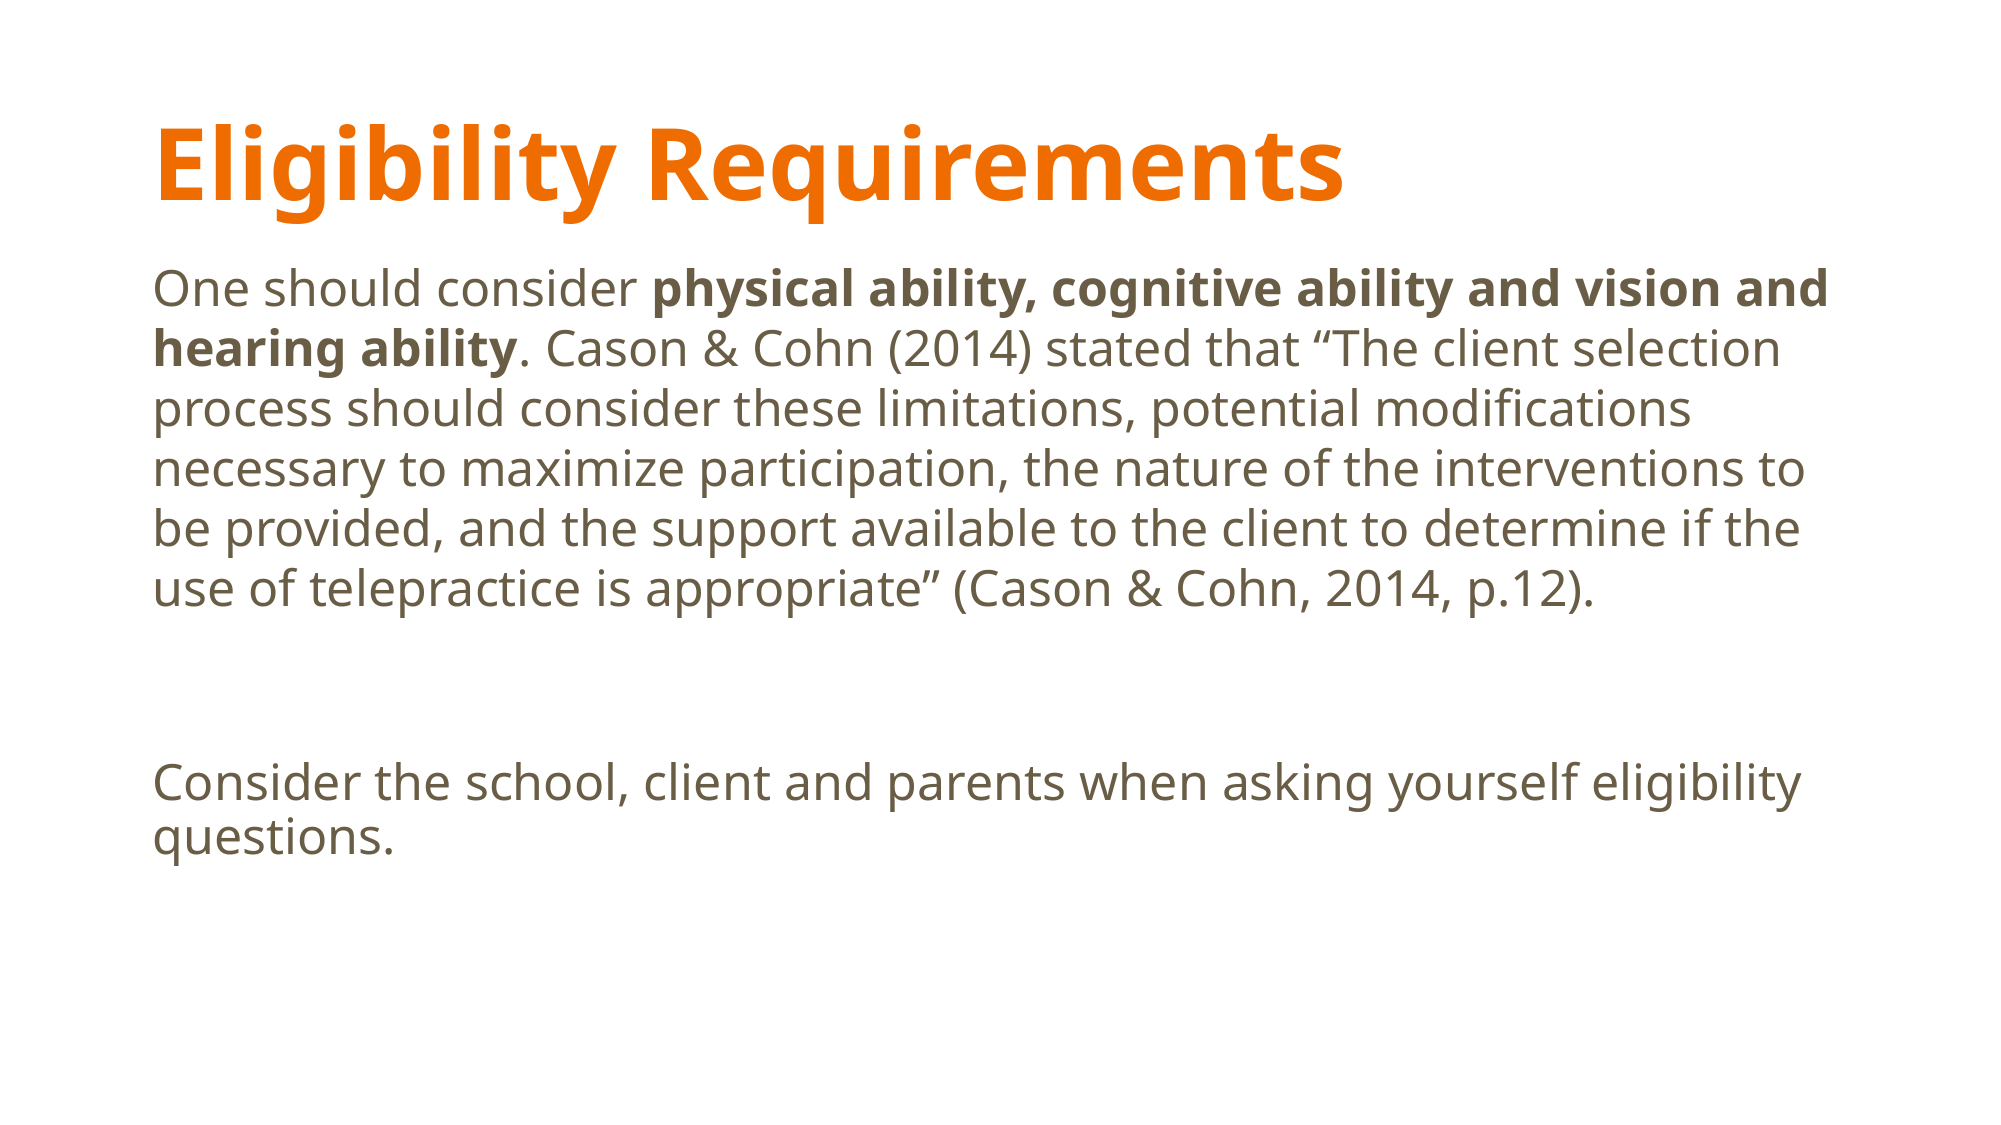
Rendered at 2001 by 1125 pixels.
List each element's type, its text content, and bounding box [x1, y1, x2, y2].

list One should consider physical ability, cognitive ability and vision and hearing ability. Cason & Cohn (2014) stated that “The client selection process should consider these limitations, potential modifications necessary to maximize participation, the nature of the interventions to be provided, and the support available to the client to determine if the use of telepractice is appropriate” (Cason & Cohn, 2014, p.12). Consider the school, client and parents when asking yourself eligibility questions. [137, 248, 1863, 1055]
title Eligibility Requirements [137, 59, 1863, 248]
